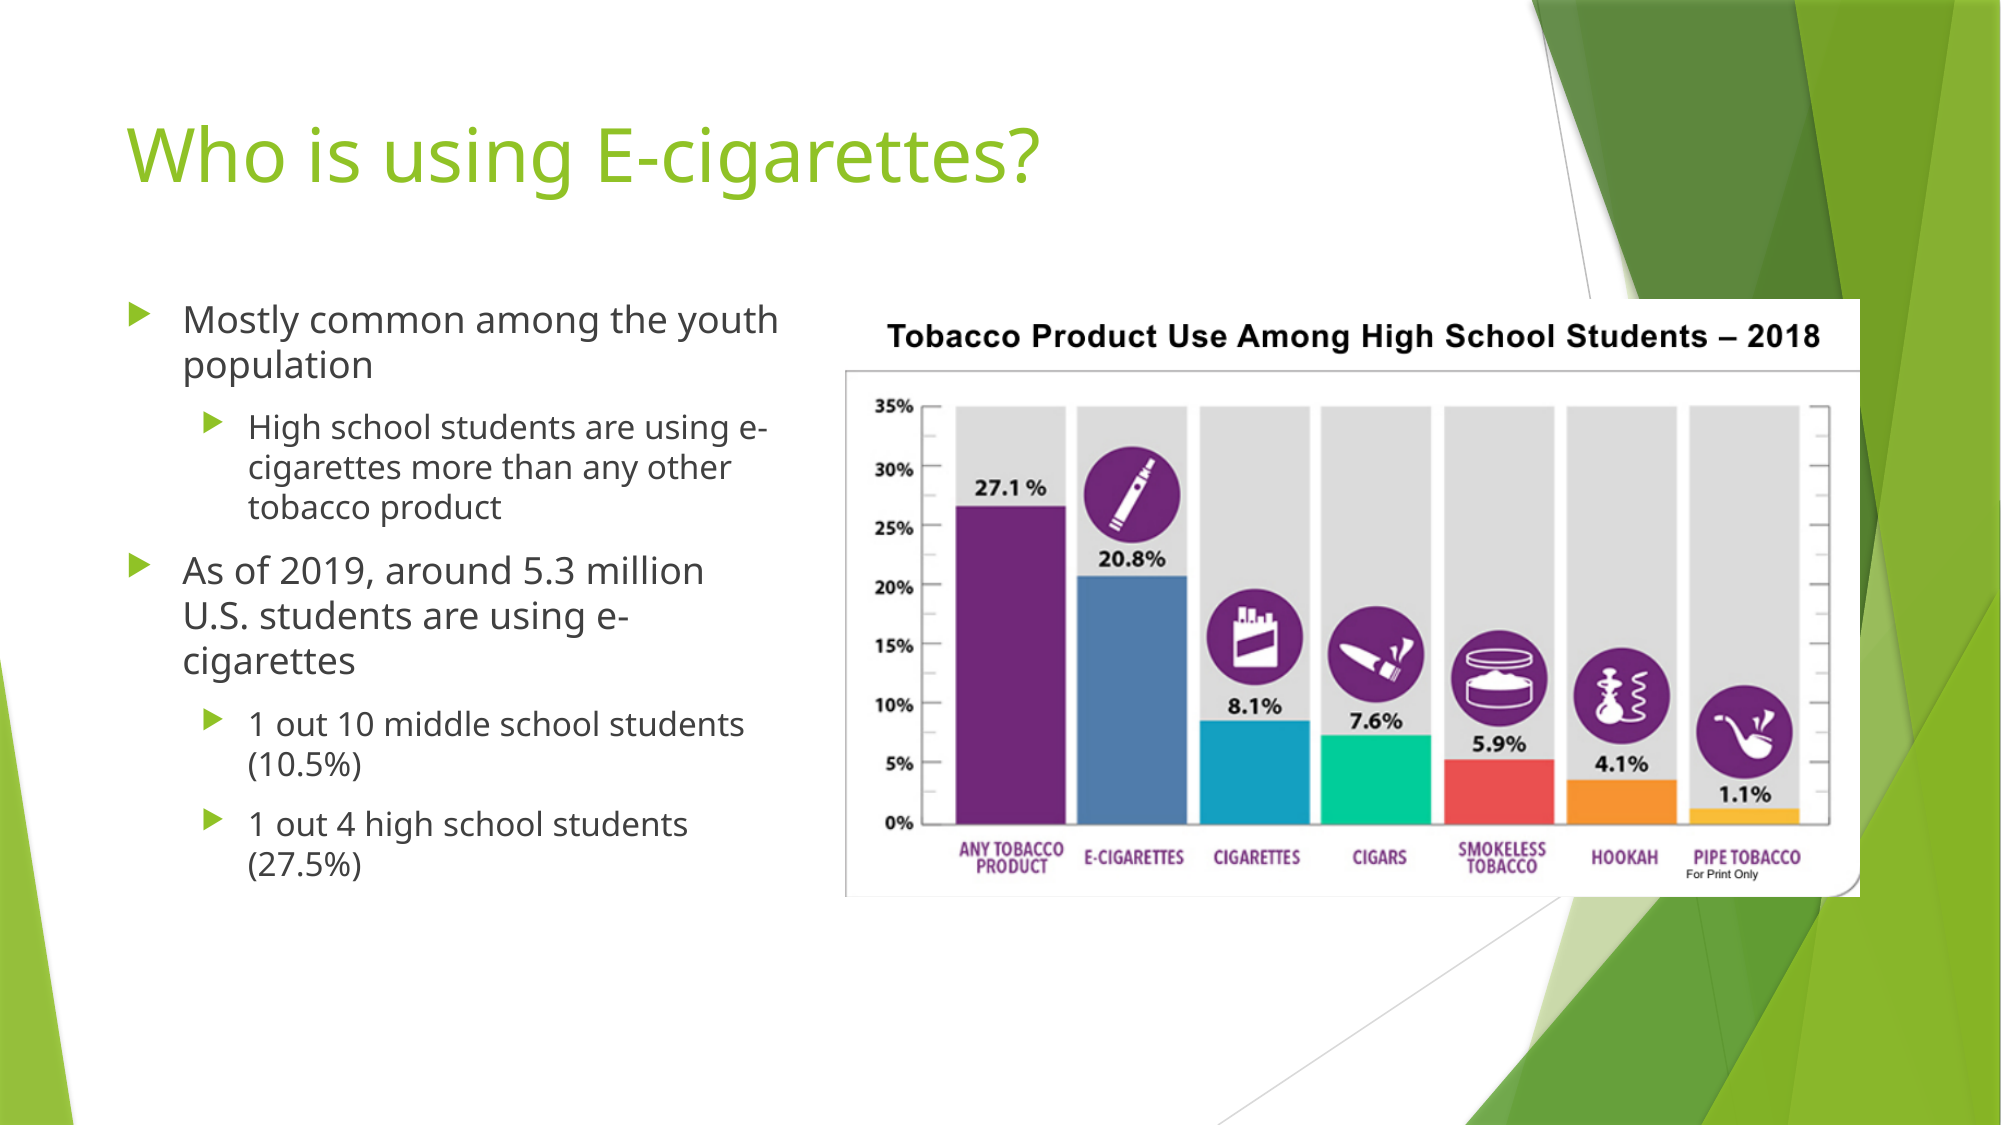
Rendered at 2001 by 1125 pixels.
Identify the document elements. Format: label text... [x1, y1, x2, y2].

list Mostly common among the youth population High school students are using e-cigarettes more than any other tobacco product As of 2019, around 5.3 million U.S. students are using e-cigarettes 1 out 10 middle school students (10.5%) 1 out 4 high school students (27.5%) [111, 288, 798, 925]
title Who is using E-cigarettes? [111, 99, 1522, 317]
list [844, 298, 1861, 897]
